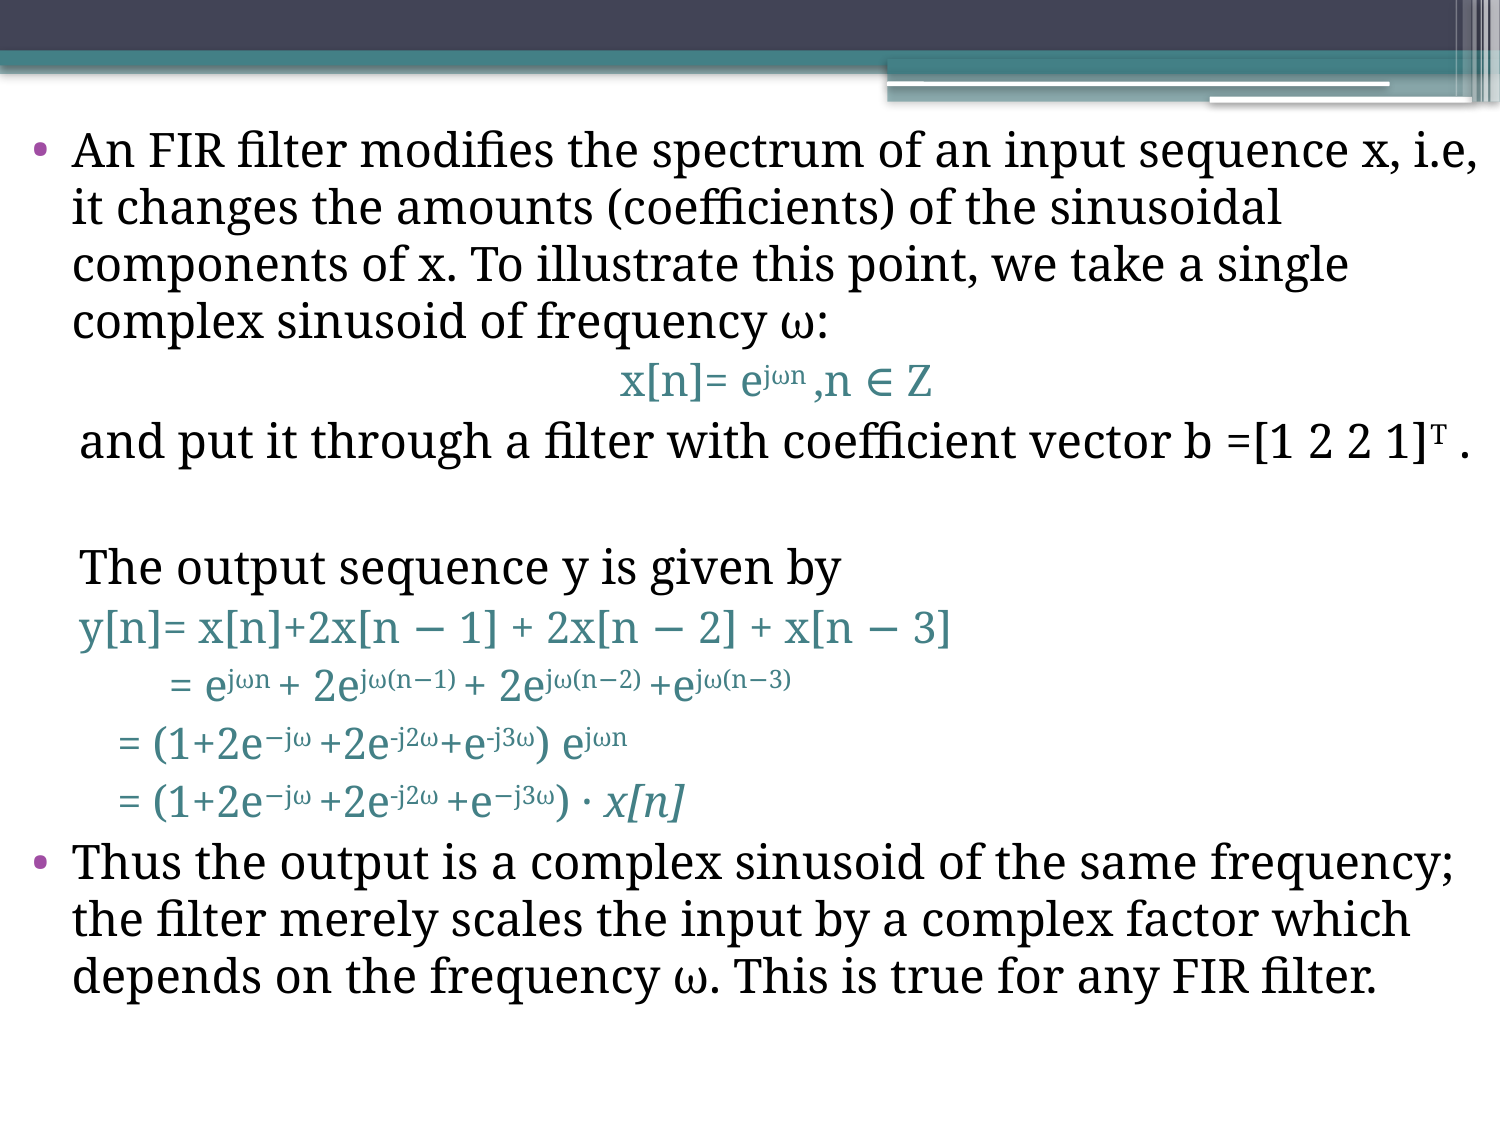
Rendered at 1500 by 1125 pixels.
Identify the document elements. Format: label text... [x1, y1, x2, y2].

list An FIR ﬁlter modiﬁes the spectrum of an input sequence x, i.e, it changes the amounts (coeﬃcients) of the sinusoidal components of x. To illustrate this point, we take a single complex sinusoid of frequency ω: x[n]= ejωn ,n ∈ Z and put it through a ﬁlter with coeﬃcient vector b =[1 2 2 1]T . The output sequence y is given by y[n]= x[n]+2x[n − 1] + 2x[n − 2] + x[n − 3] = ejωn + 2ejω(n−1) + 2ejω(n−2) +ejω(n−3) = (1+2e−jω +2e-j2ω+e-j3ω) ejωn = (1+2e−jω +2e-j2ω +e−j3ω) · x[n] Thus the output is a complex sinusoid of the same frequency; the ﬁlter merely scales the input by a complex factor which depends on the frequency ω. This is true for any FIR ﬁlter. [0, 112, 1500, 1060]
